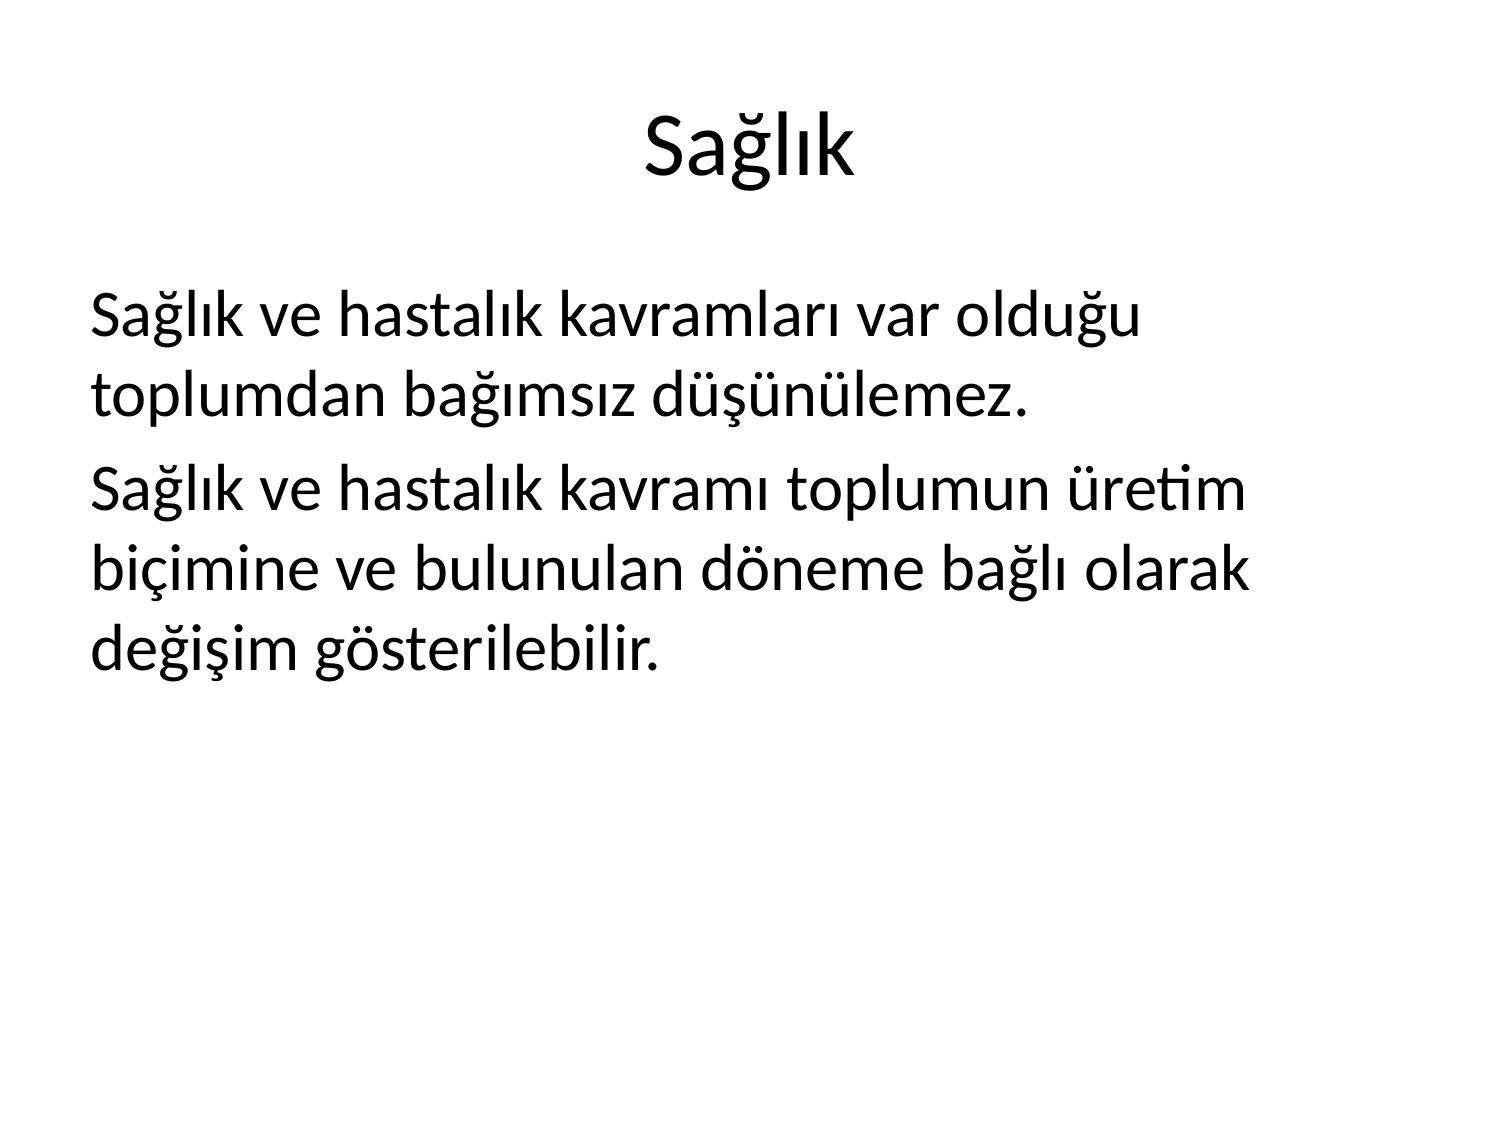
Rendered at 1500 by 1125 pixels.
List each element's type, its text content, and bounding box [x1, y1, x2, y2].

list Sağlık ve hastalık kavramları var olduğu toplumdan bağımsız düşünülemez. Sağlık ve hastalık kavramı toplumun üretim biçimine ve bulunulan döneme bağlı olarak değişim gösterilebilir. [75, 262, 1425, 1005]
title Sağlık [75, 45, 1425, 233]
